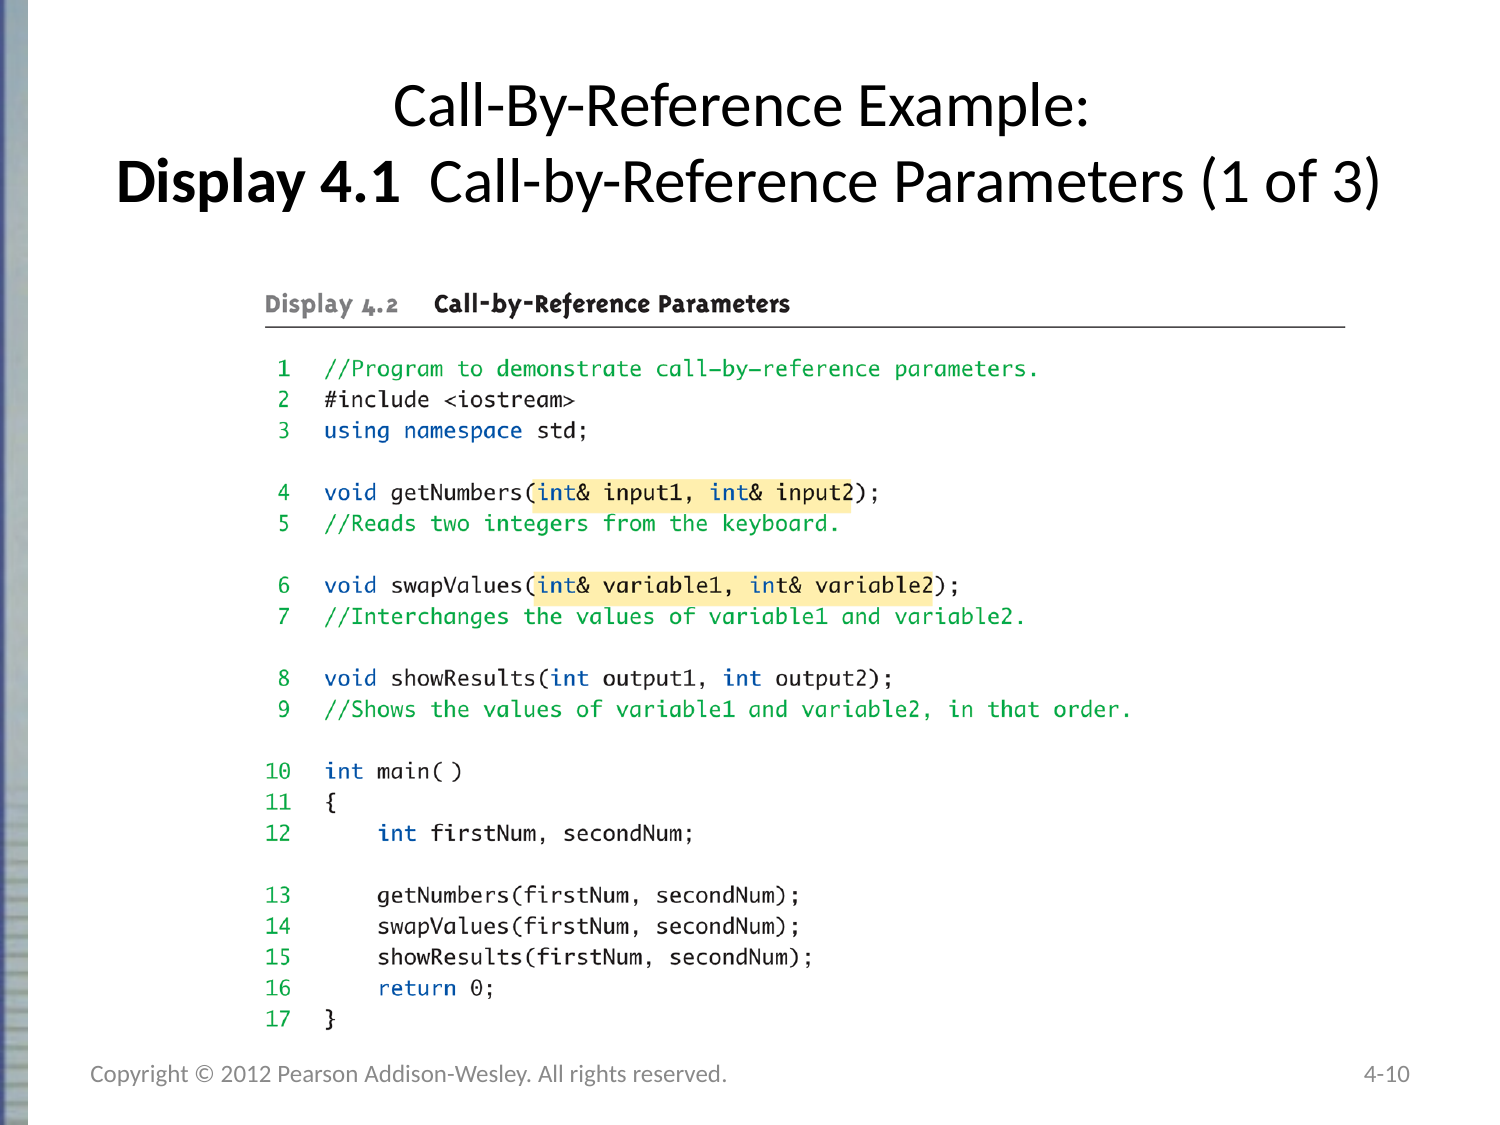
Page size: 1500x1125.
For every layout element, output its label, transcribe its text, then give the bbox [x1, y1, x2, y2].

picture [237, 273, 1373, 1048]
slide_number 4-10 [1074, 1042, 1425, 1103]
picture [0, 0, 28, 1125]
footer Copyright © 2012 Pearson Addison-Wesley. All rights reserved. [75, 1042, 750, 1103]
title Call-By-Reference Example: Display 4.1 Call-by-Reference Parameters (1 of 3) [75, 45, 1425, 233]
